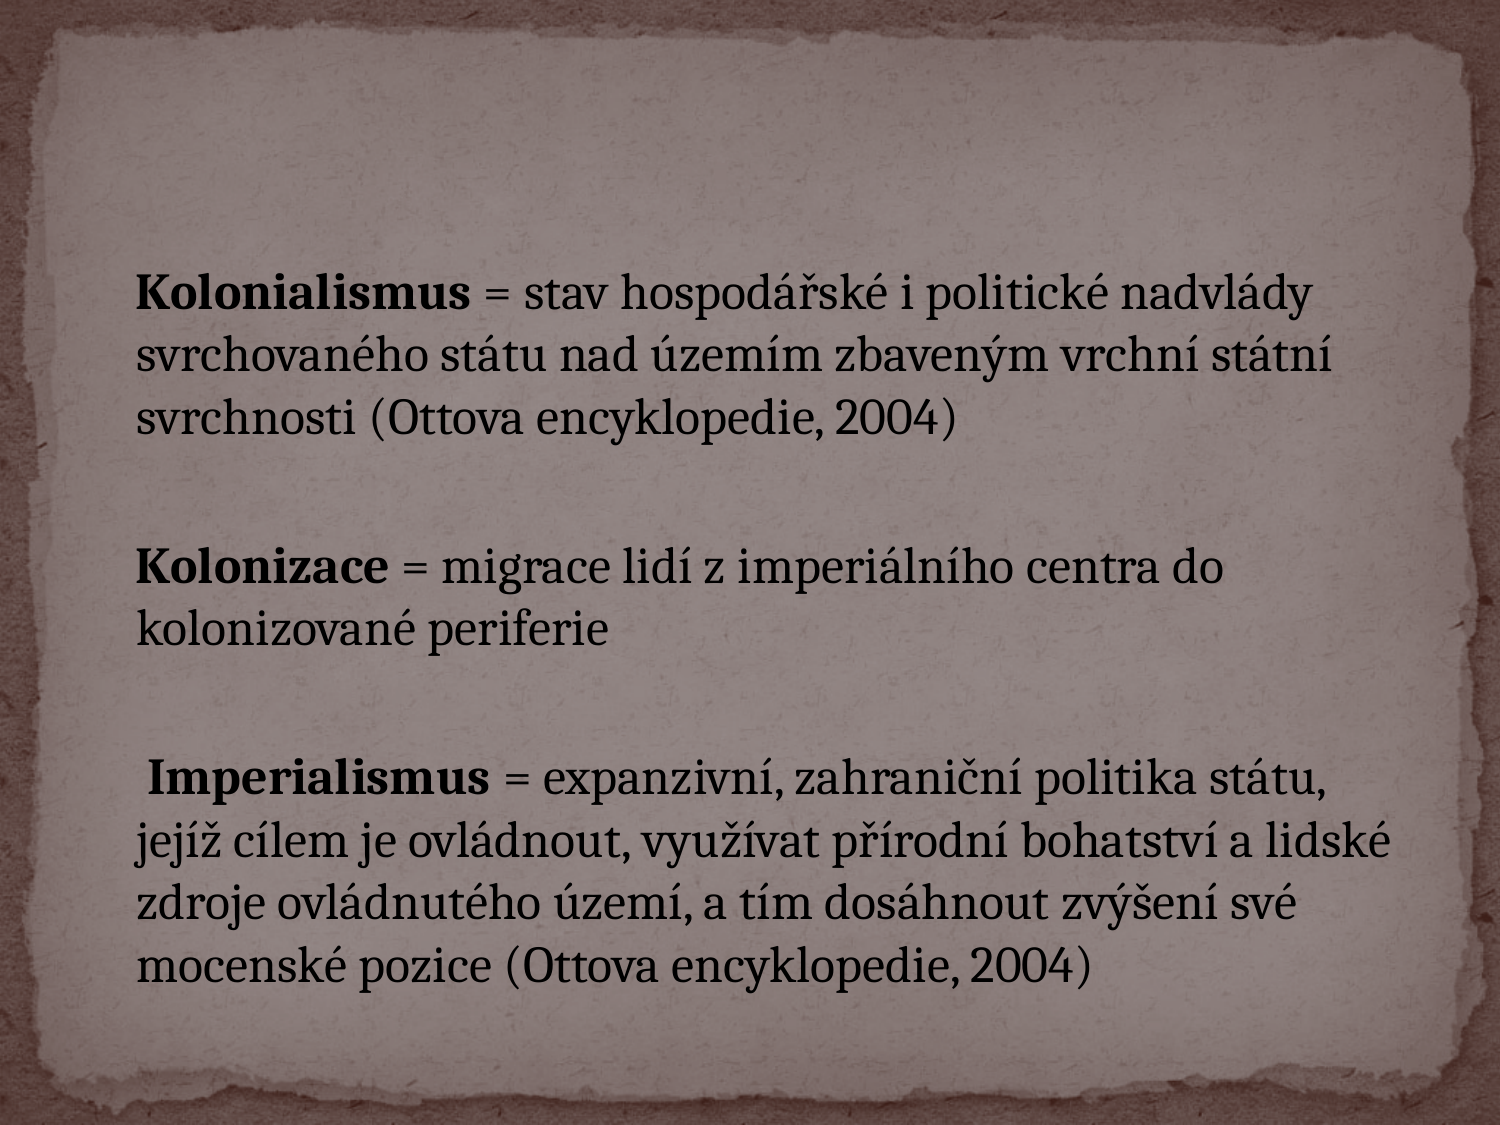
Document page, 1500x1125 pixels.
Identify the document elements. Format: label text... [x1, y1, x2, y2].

list Kolonialismus = stav hospodářské i politické nadvlády svrchovaného státu nad územím zbaveným vrchní státní svrchnosti (Ottova encyklopedie, 2004) Kolonizace = migrace lidí z imperiálního centra do kolonizované periferie Imperialismus = expanzivní, zahraniční politika státu, jejíž cílem je ovládnout, využívat přírodní bohatství a lidské zdroje ovládnutého území, a tím dosáhnout zvýšení své mocenské pozice (Ottova encyklopedie, 2004) [75, 249, 1425, 1000]
